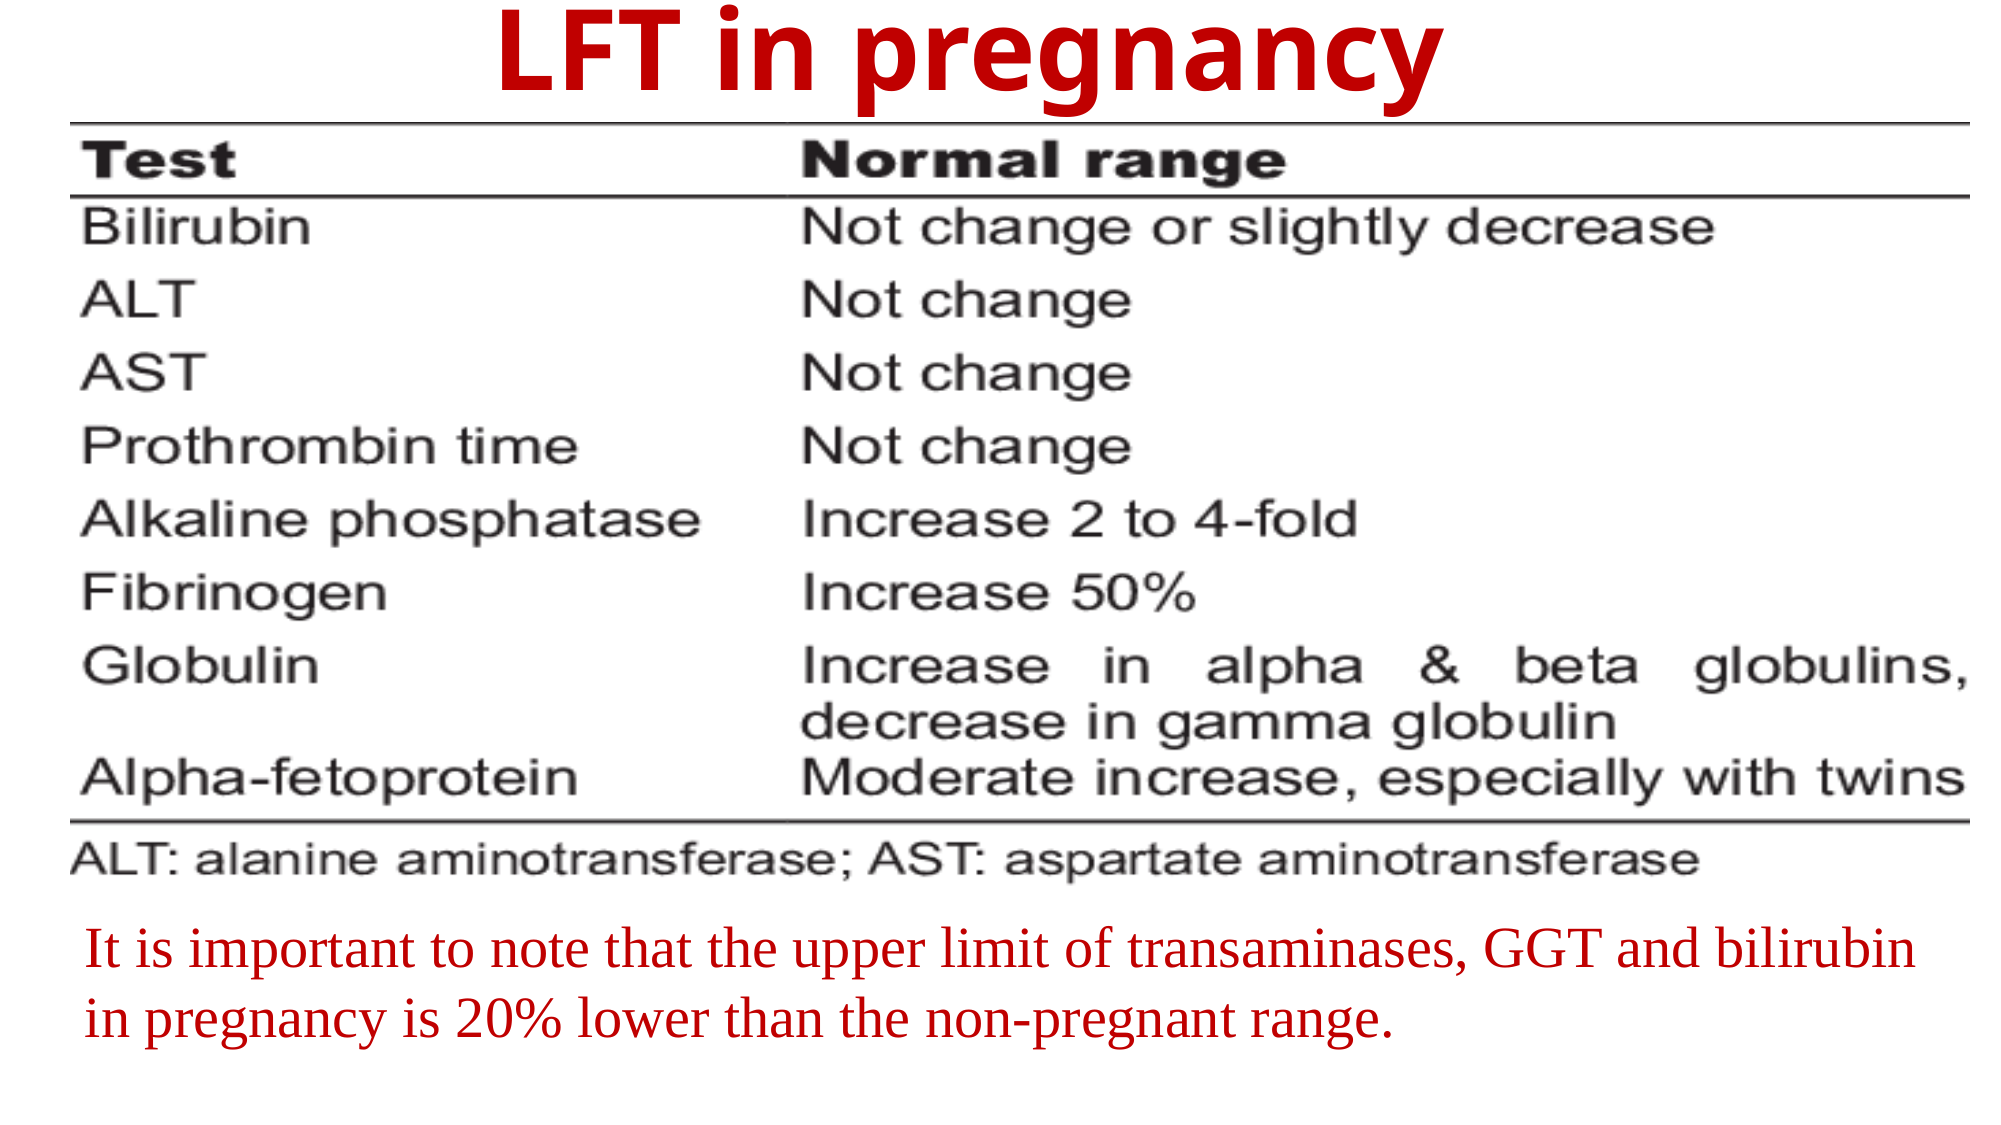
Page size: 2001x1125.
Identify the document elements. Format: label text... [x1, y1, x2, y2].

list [70, 122, 1970, 888]
text_box It is important to note that the upper limit of transaminases, GGT and bilirubin in pregnancy is 20% lower than the non-pregnant range. [70, 901, 1970, 1057]
title LFT in pregnancy [121, 0, 1847, 108]
